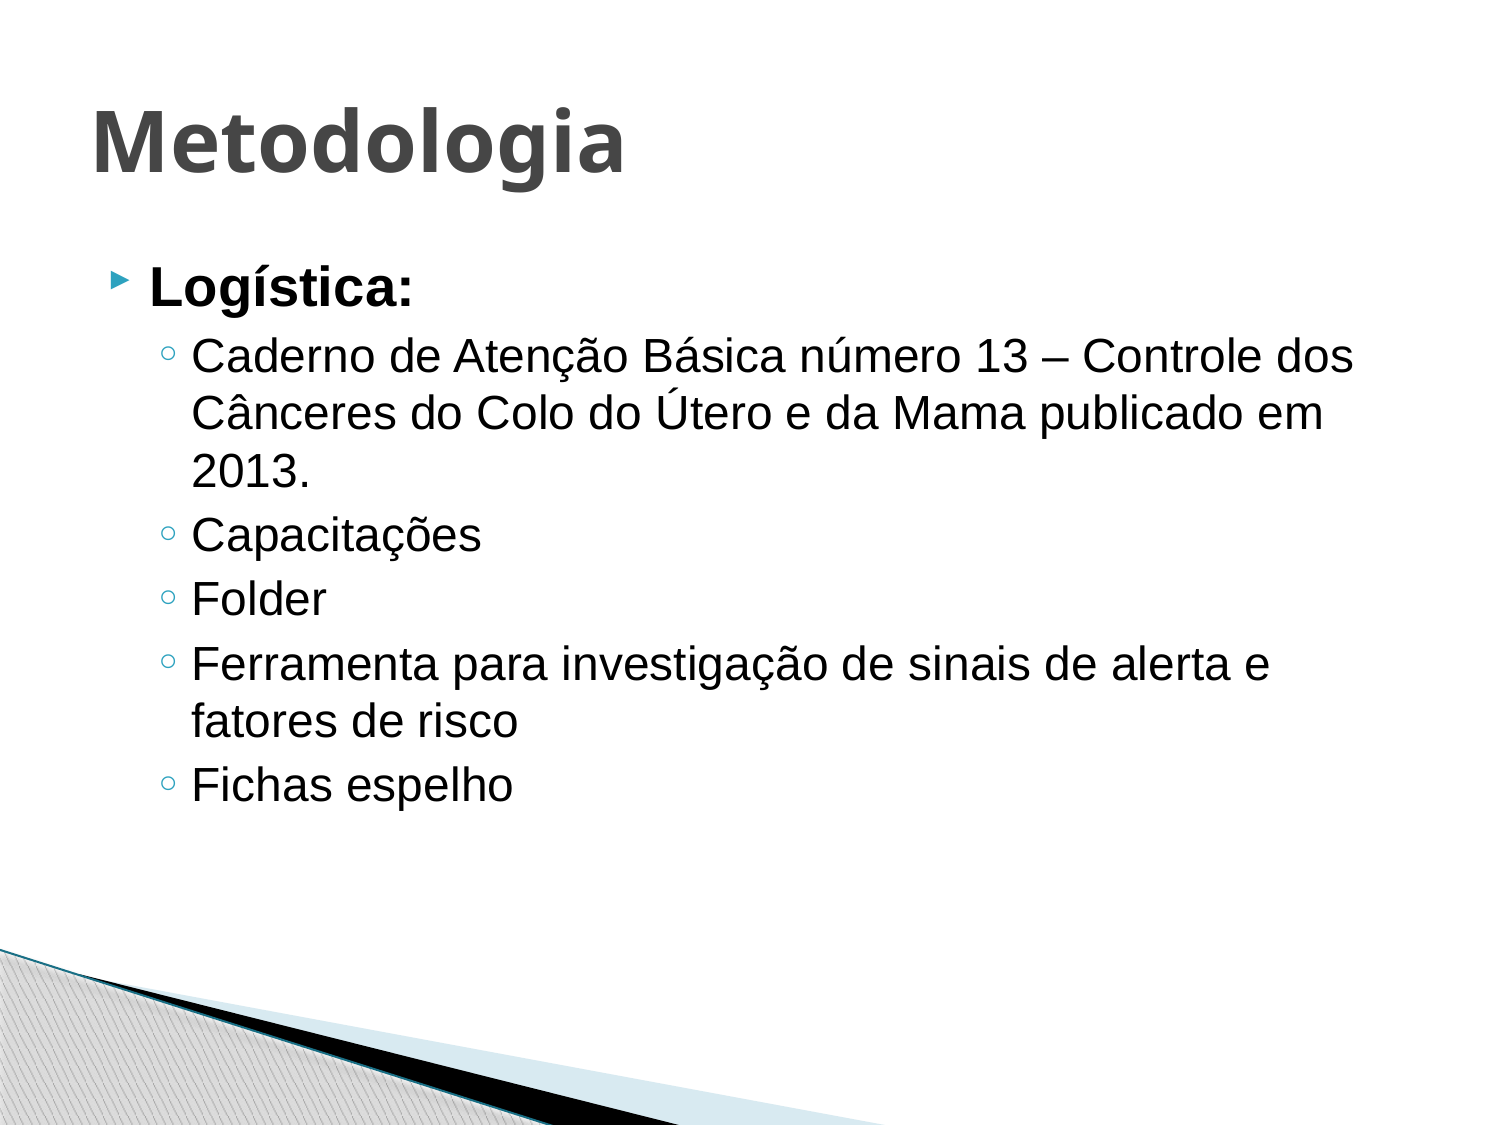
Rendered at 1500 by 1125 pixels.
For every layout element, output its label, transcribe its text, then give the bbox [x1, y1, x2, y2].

title Metodologia [75, 45, 1425, 233]
list Logística: Caderno de Atenção Básica número 13 – Controle dos Cânceres do Colo do Útero e da Mama publicado em 2013. Capacitações Folder Ferramenta para investigação de sinais de alerta e fatores de risco Fichas espelho [75, 243, 1425, 986]
